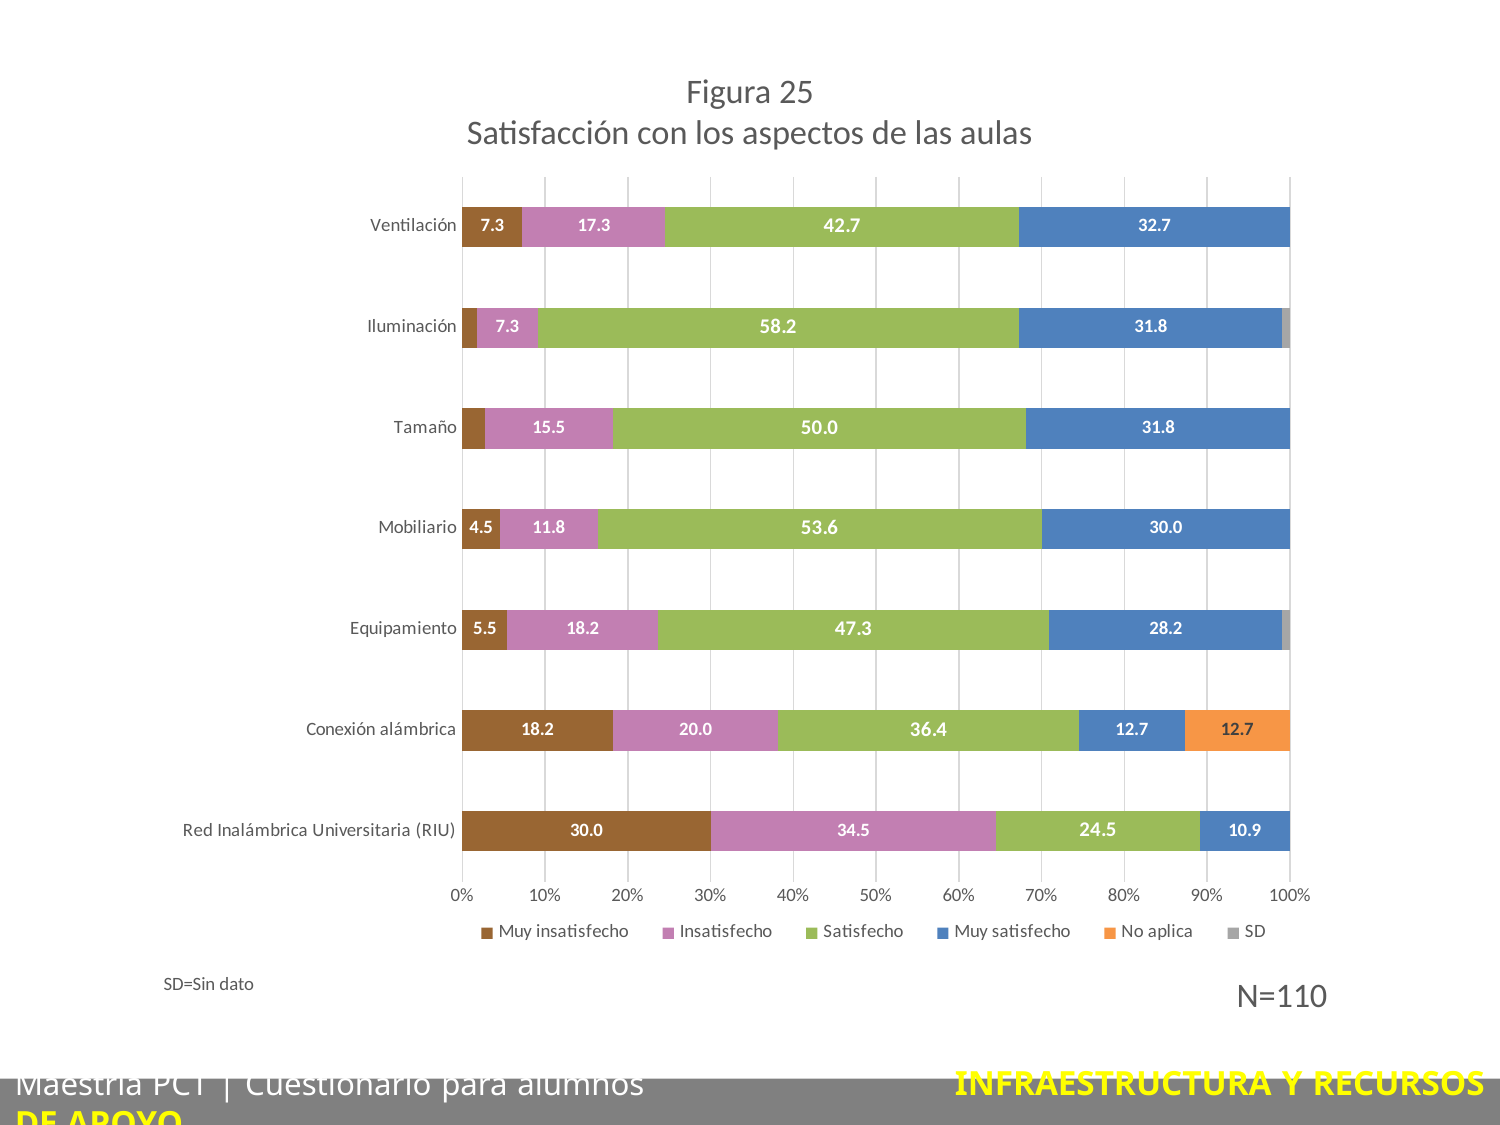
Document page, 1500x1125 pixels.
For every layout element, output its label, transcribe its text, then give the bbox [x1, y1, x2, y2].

text_box Maestría PCT | Cuestionario para alumnos INFRAESTRUCTURA Y RECURSOS DE APOYO [0, 1078, 1500, 1125]
text_box Figura 25 Satisfacción con los aspectos de las aulas [452, 62, 1048, 160]
text_box SD=Sin dato [139, 964, 279, 1002]
text_box N=110 [1221, 965, 1343, 1022]
chart [159, 160, 1335, 964]
